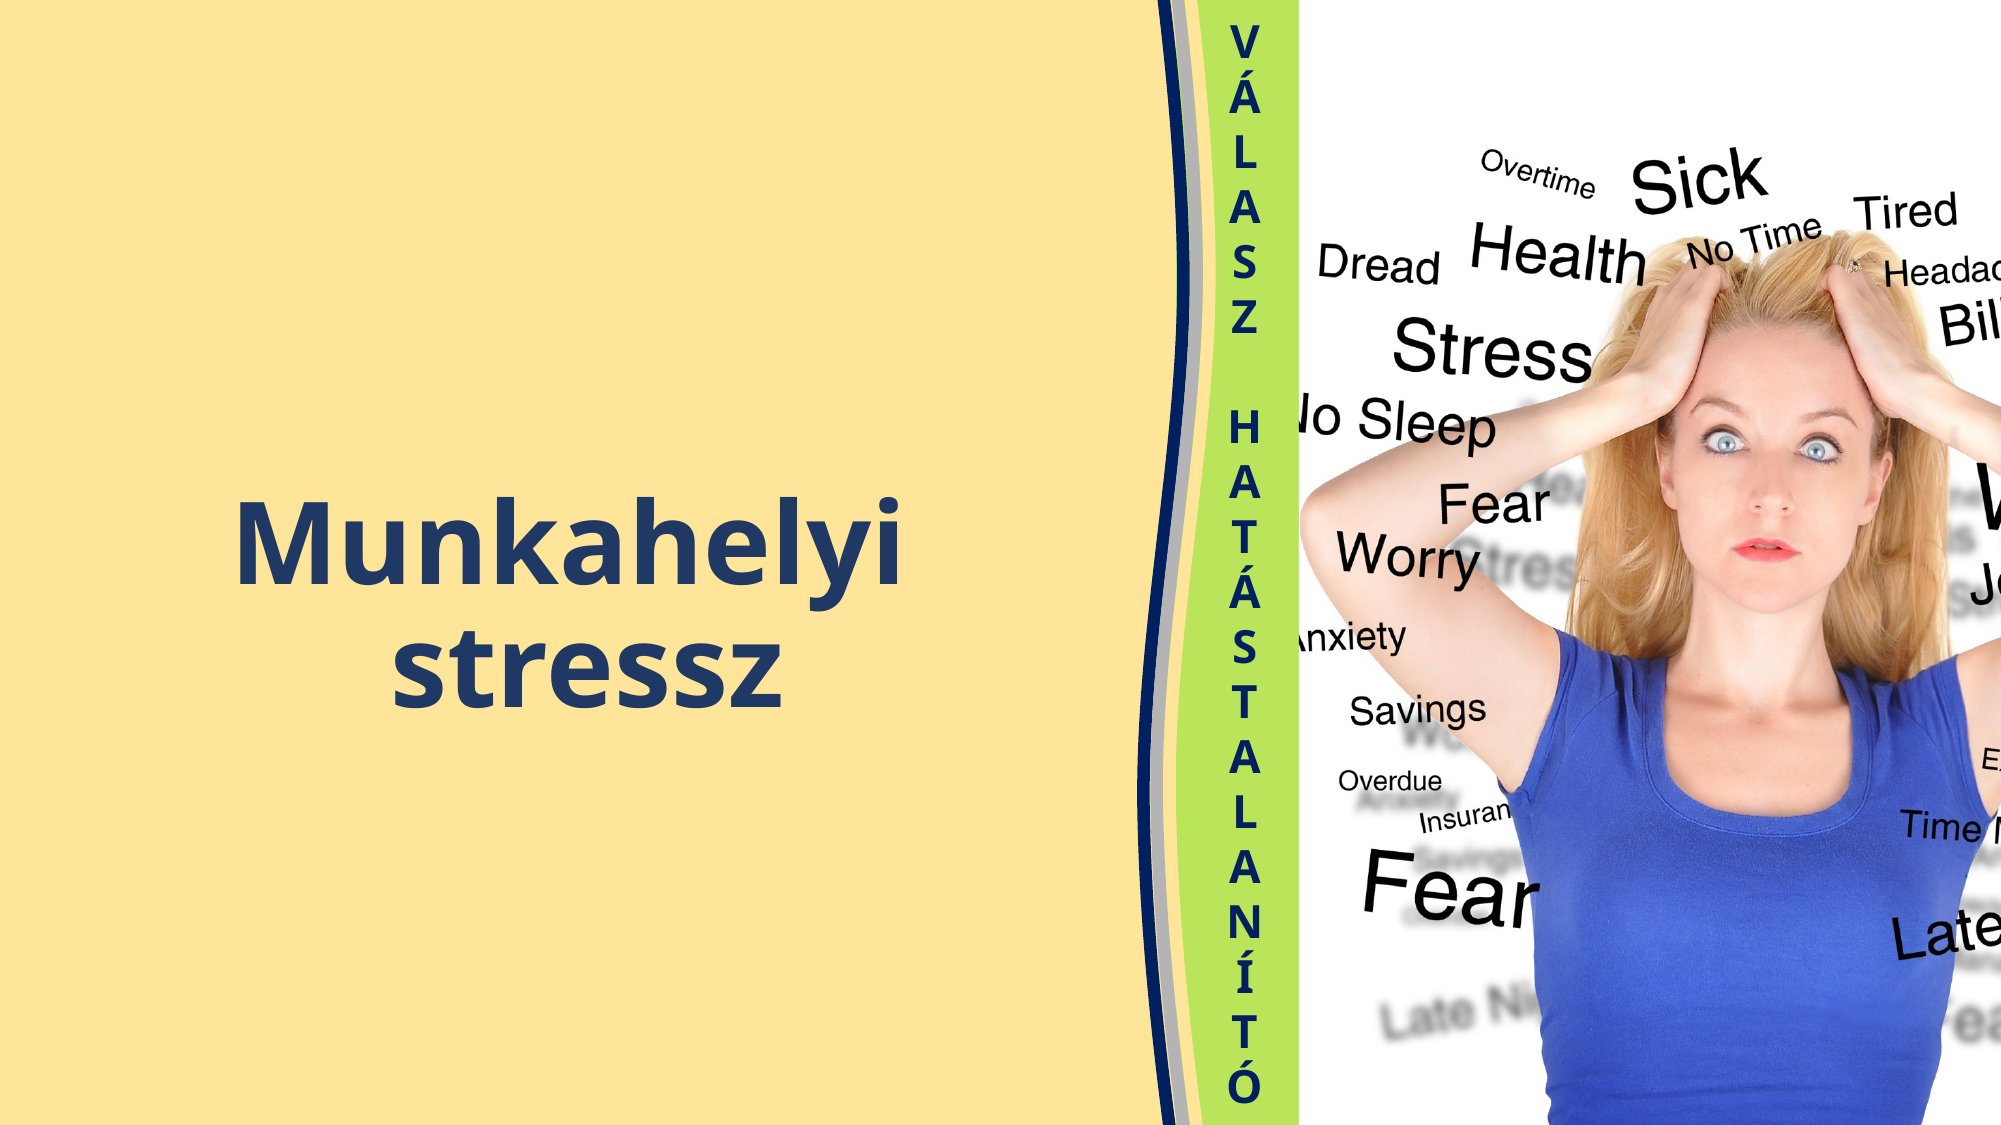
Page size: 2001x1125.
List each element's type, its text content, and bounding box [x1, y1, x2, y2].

picture [1298, 0, 2001, 1125]
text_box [1137, 0, 1216, 1125]
text_box V Á L A S Z H A T Á S T A L A N Í T Ó [1216, 0, 1298, 1125]
list Munkahelyi stressz [6, 205, 1131, 920]
